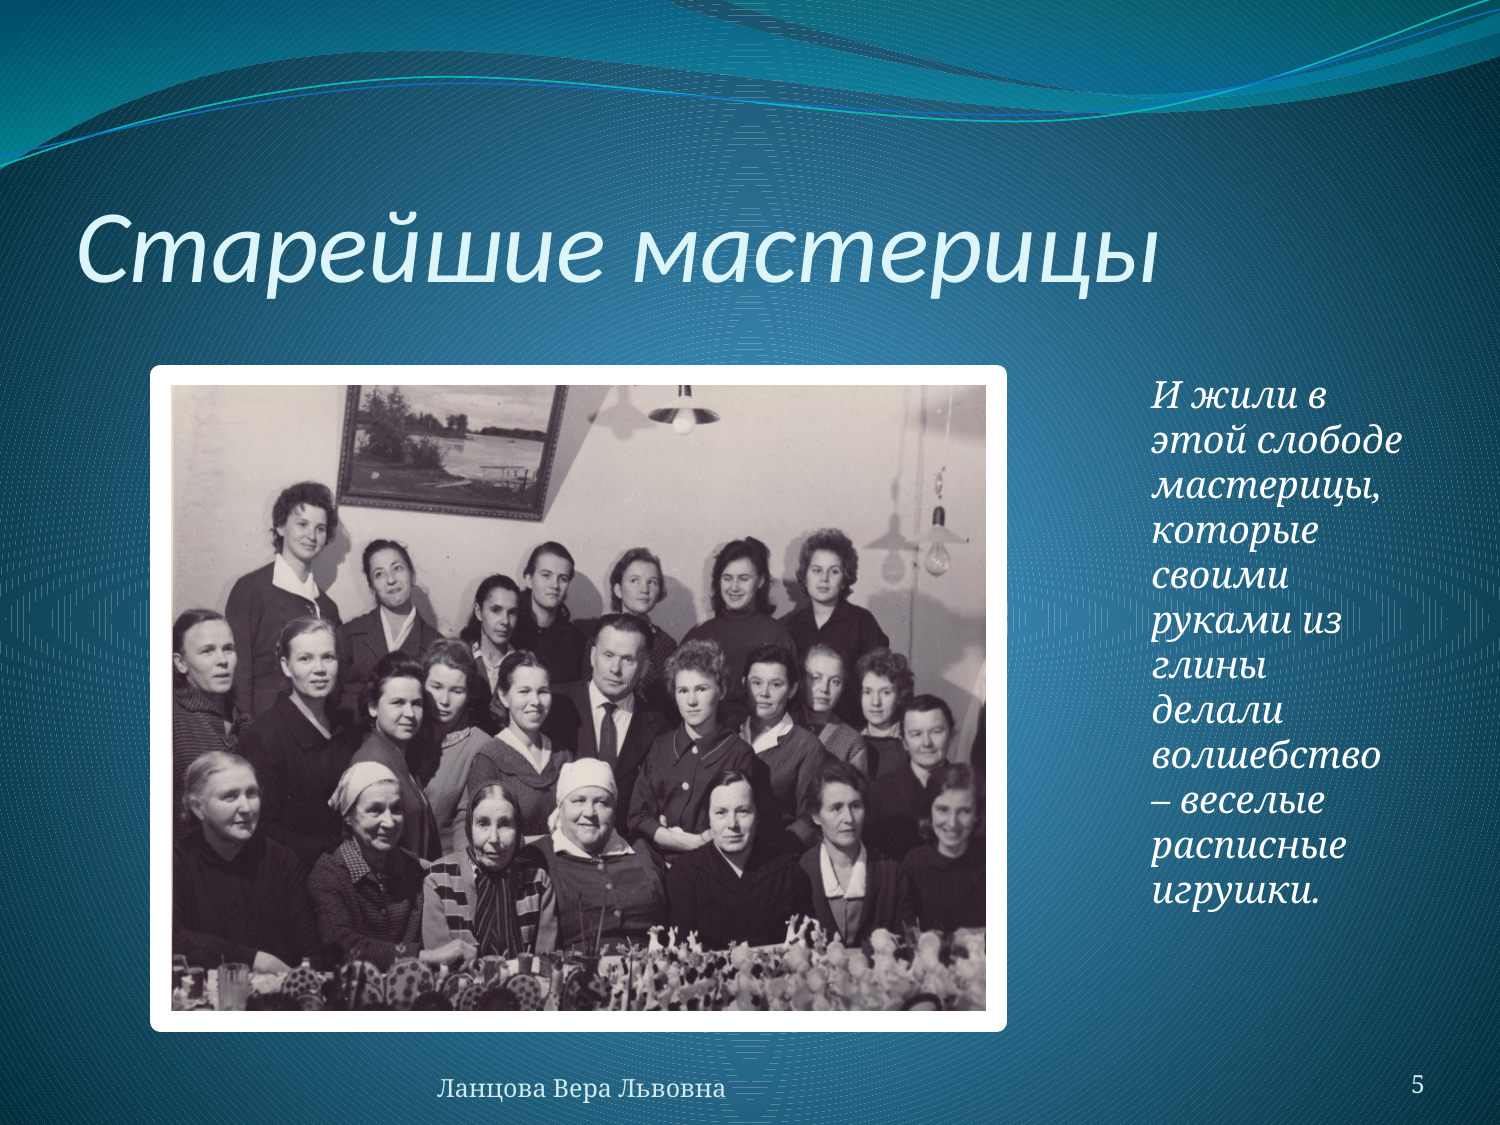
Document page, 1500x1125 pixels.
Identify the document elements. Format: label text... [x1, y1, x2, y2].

text_box И жили в этой слободе мастерицы, которые своими руками из глины делали волшебство – веселые расписные игрушки. [1136, 363, 1418, 918]
text_box [374, 191, 1125, 252]
title Старейшие мастерицы [75, 115, 1425, 303]
slide_number 5 [1299, 1042, 1425, 1103]
footer Ланцова Вера Львовна [437, 1042, 988, 1103]
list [170, 385, 987, 1012]
